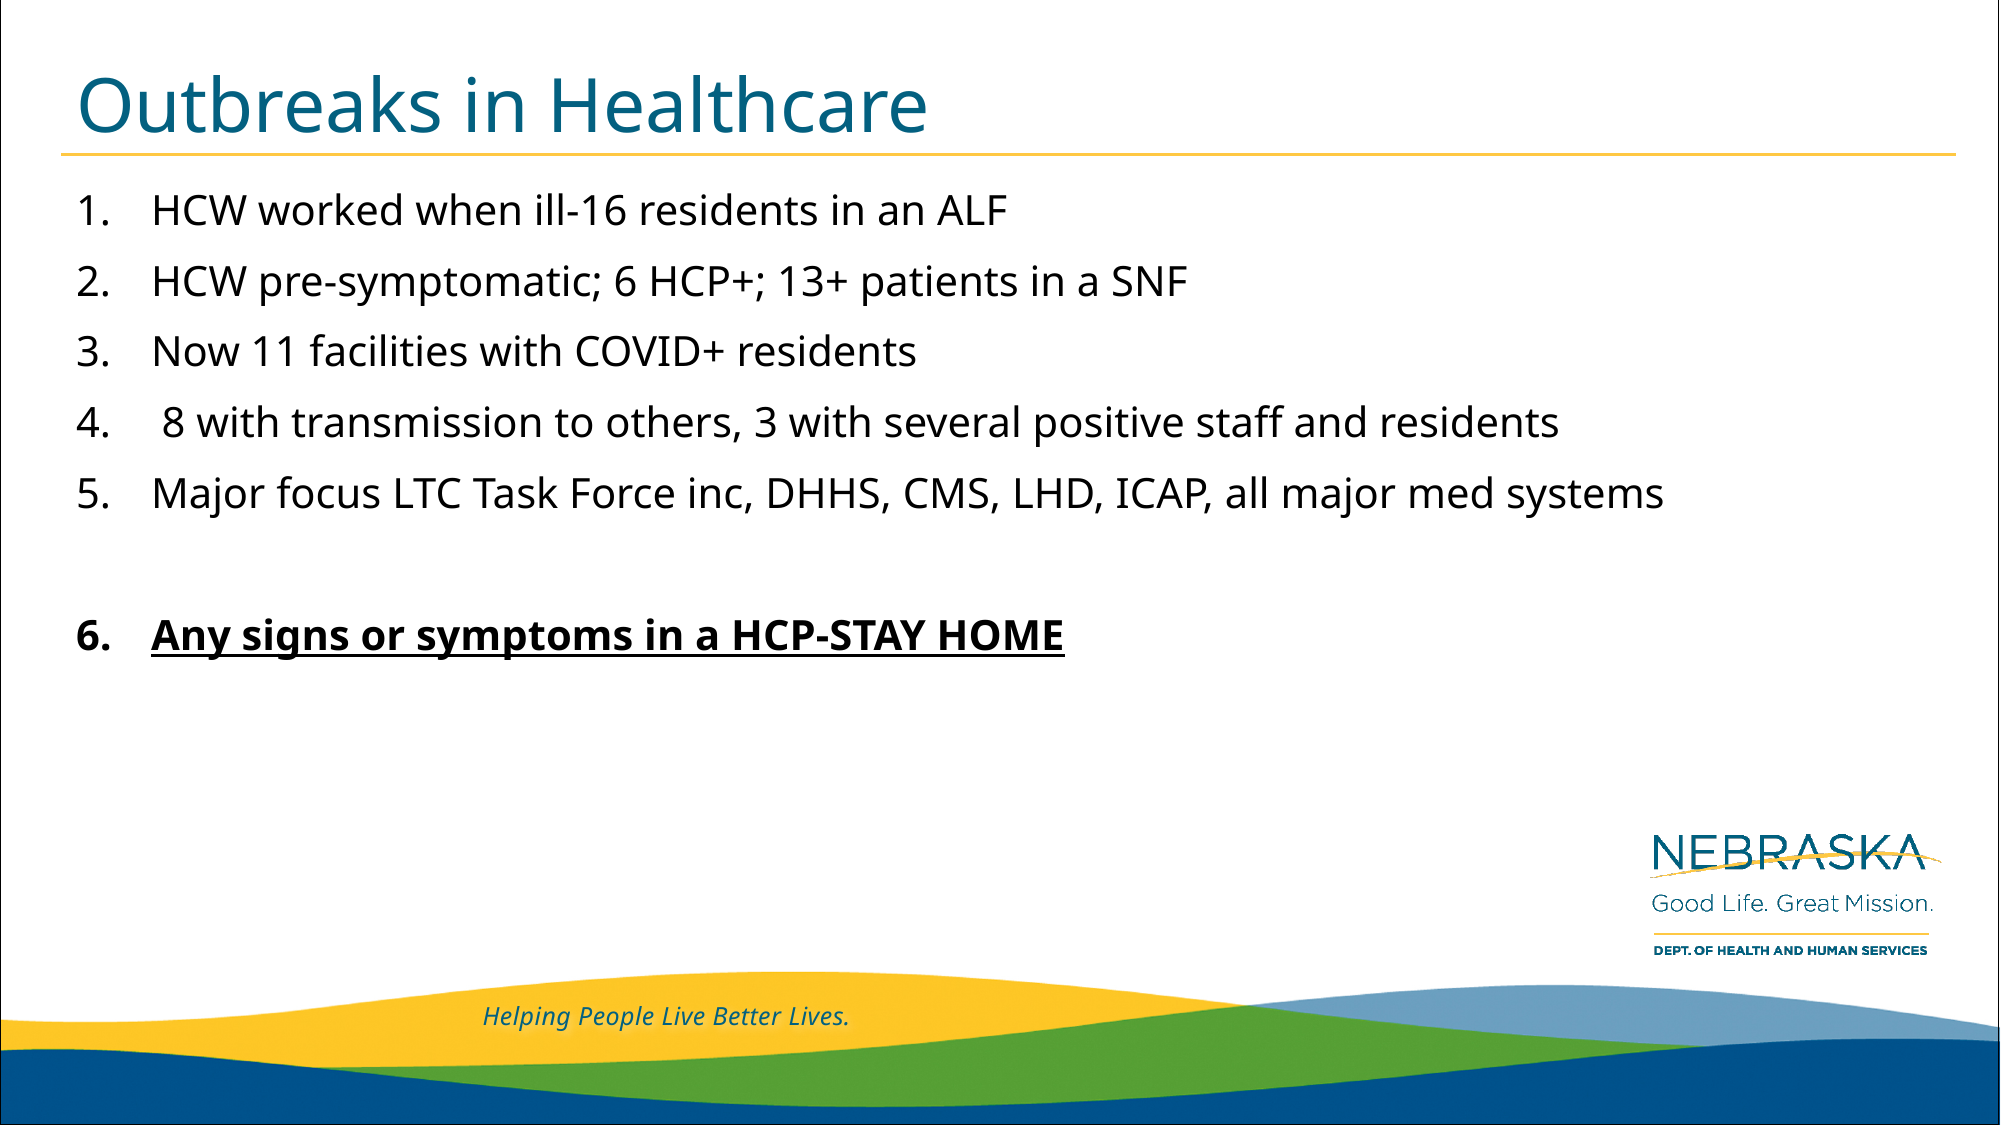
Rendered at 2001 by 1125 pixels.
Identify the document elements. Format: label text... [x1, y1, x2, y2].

picture [1, 0, 1998, 1124]
list HCW worked when ill-16 residents in an ALF HCW pre-symptomatic; 6 HCP+; 13+ patients in a SNF Now 11 facilities with COVID+ residents 8 with transmission to others, 3 with several positive staff and residents Major focus LTC Task Force inc, DHHS, CMS, LHD, ICAP, all major med systems Any signs or symptoms in a HCP-STAY HOME [61, 176, 1957, 1007]
title Outbreaks in Healthcare [61, 59, 1957, 175]
